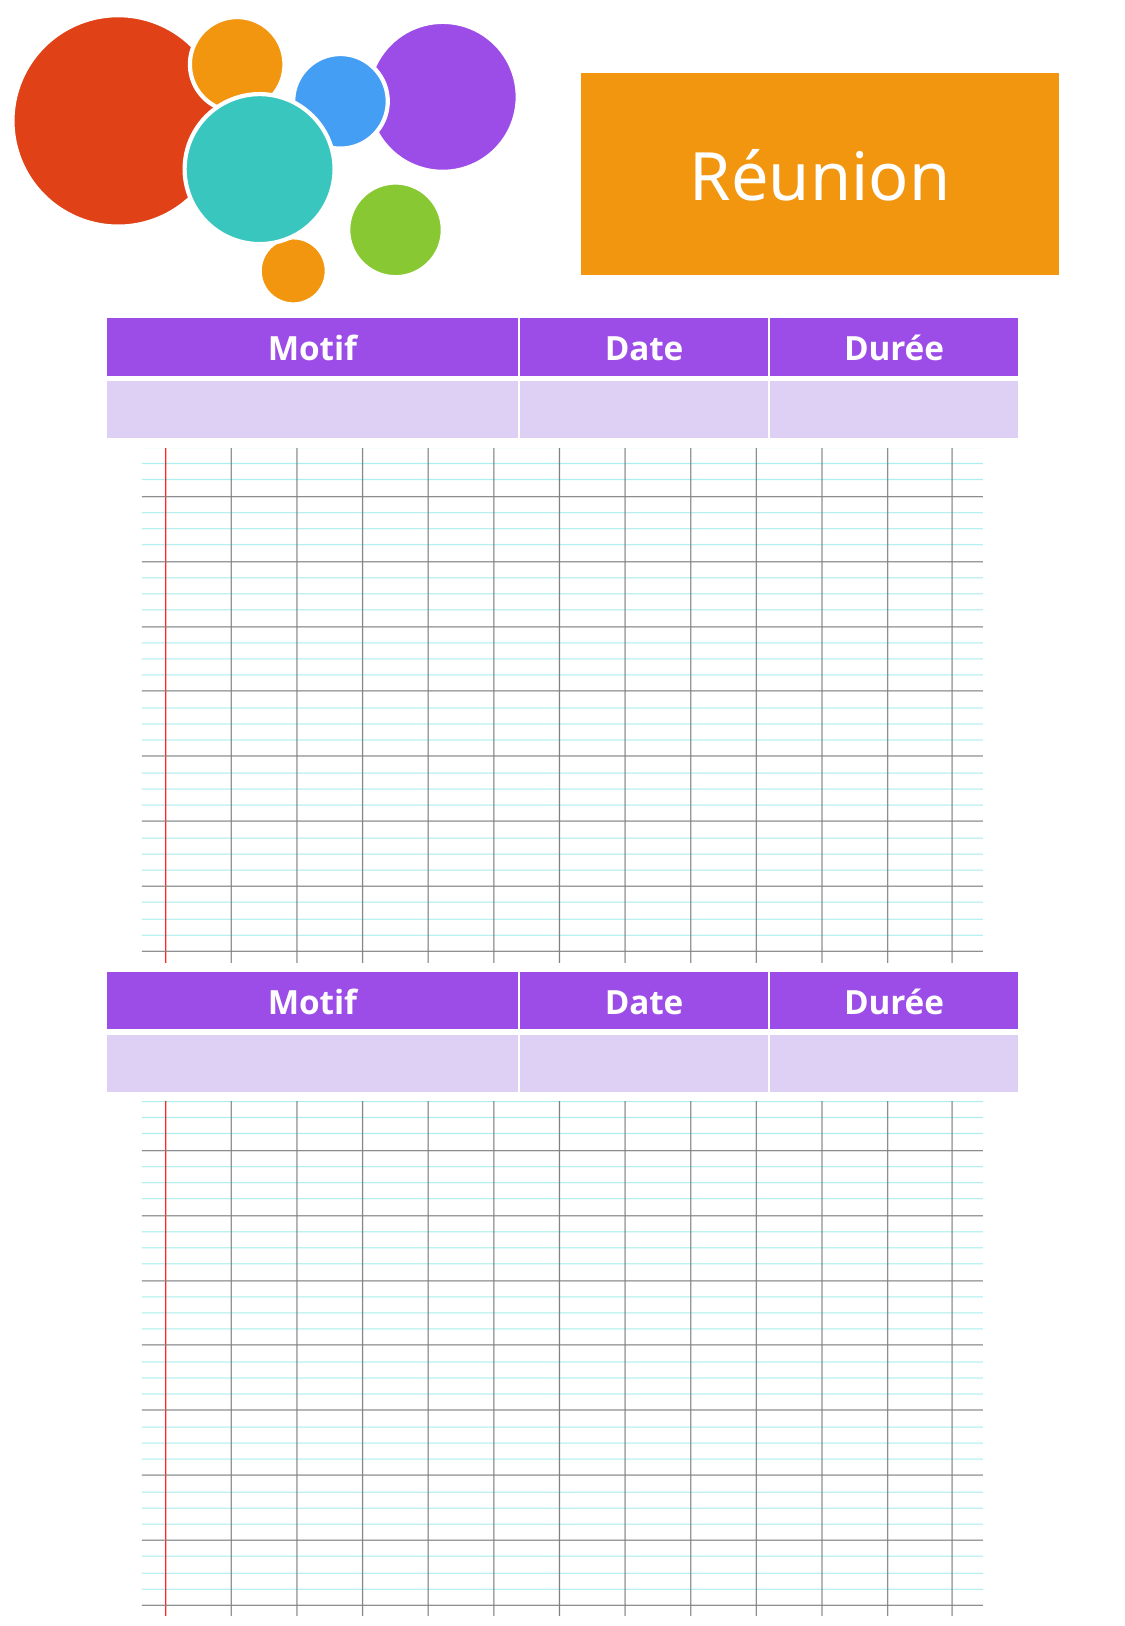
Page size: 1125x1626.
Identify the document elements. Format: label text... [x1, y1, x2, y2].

picture [141, 1101, 984, 1617]
text_box Réunion [577, 69, 1063, 279]
table_cell [520, 381, 768, 438]
text_box [257, 235, 329, 307]
text_box [346, 180, 445, 280]
table_cell [520, 1035, 768, 1092]
text_box [373, 19, 520, 174]
table_cell [107, 1035, 518, 1092]
text_box [182, 91, 337, 247]
picture [141, 447, 984, 963]
table_header Motif [107, 318, 518, 376]
text_box [187, 14, 287, 107]
table_header Motif [107, 972, 518, 1029]
table_header Durée [770, 318, 1018, 376]
table_cell [770, 381, 1018, 438]
table_cell [107, 381, 518, 438]
table_cell [770, 1035, 1018, 1092]
table_header Durée [770, 972, 1018, 1029]
text_box [291, 51, 390, 151]
table_header Date [520, 972, 768, 1029]
text_box [10, 13, 212, 229]
table_header Date [520, 318, 768, 376]
